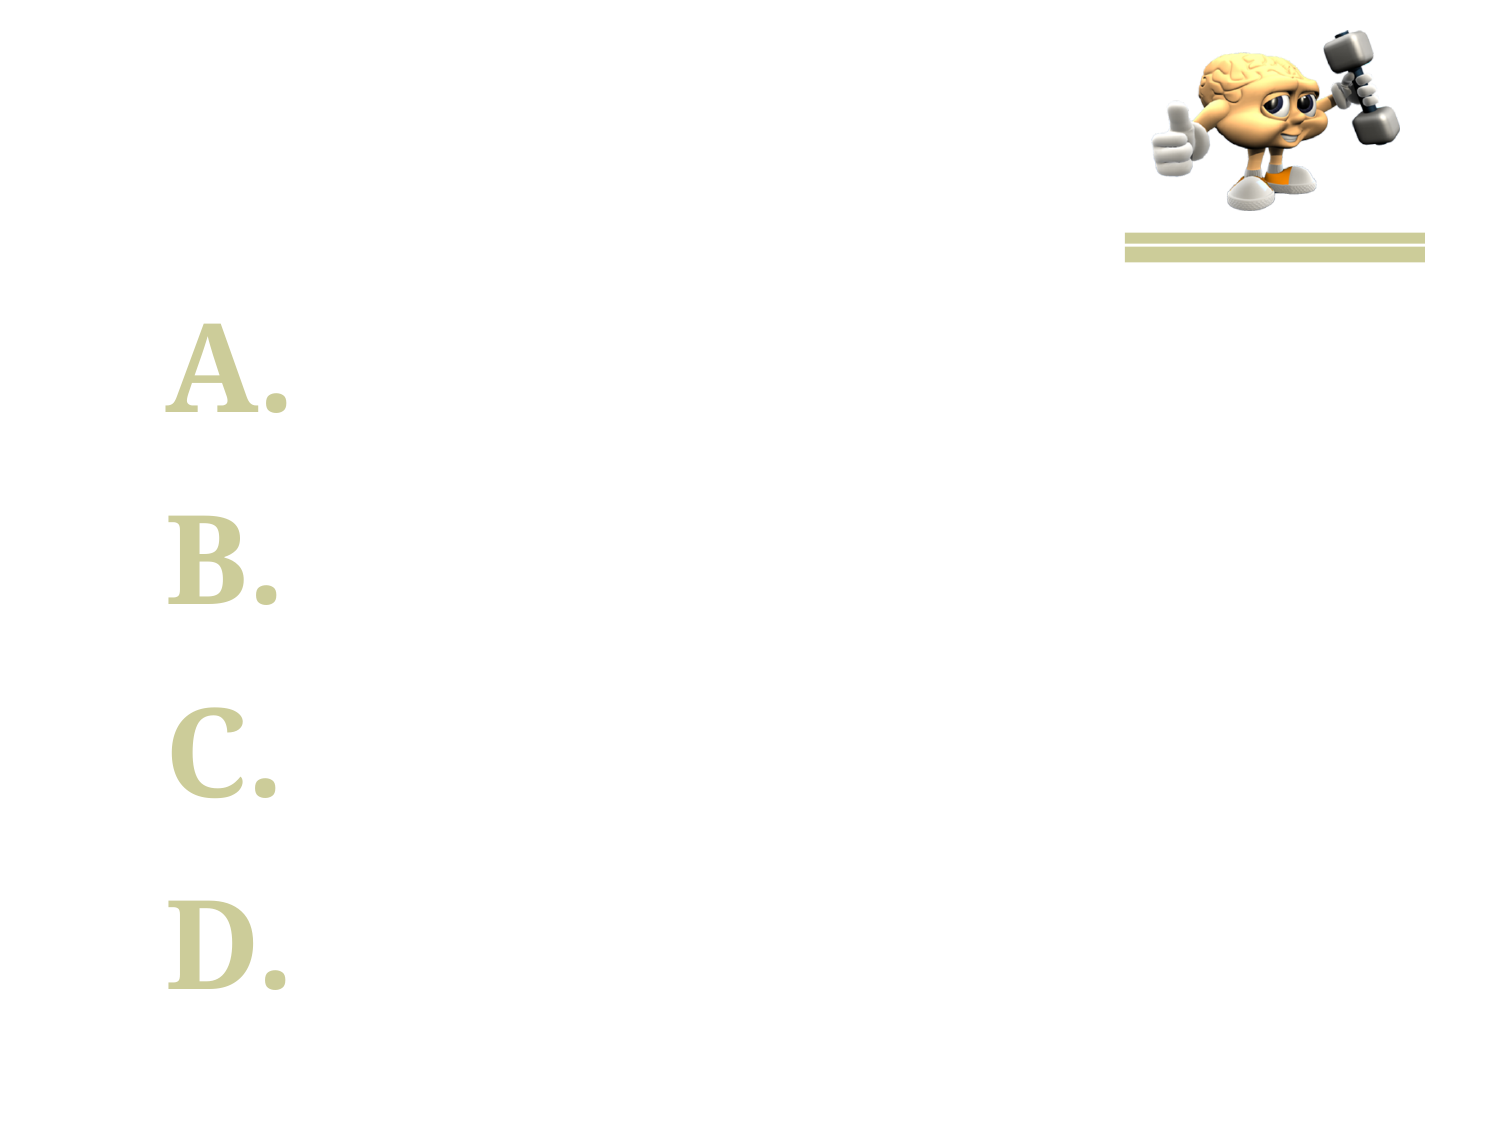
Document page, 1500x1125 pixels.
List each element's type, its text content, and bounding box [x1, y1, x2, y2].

list Melão Melancia Jambo Caju [150, 267, 1500, 1094]
picture [1151, 30, 1400, 211]
